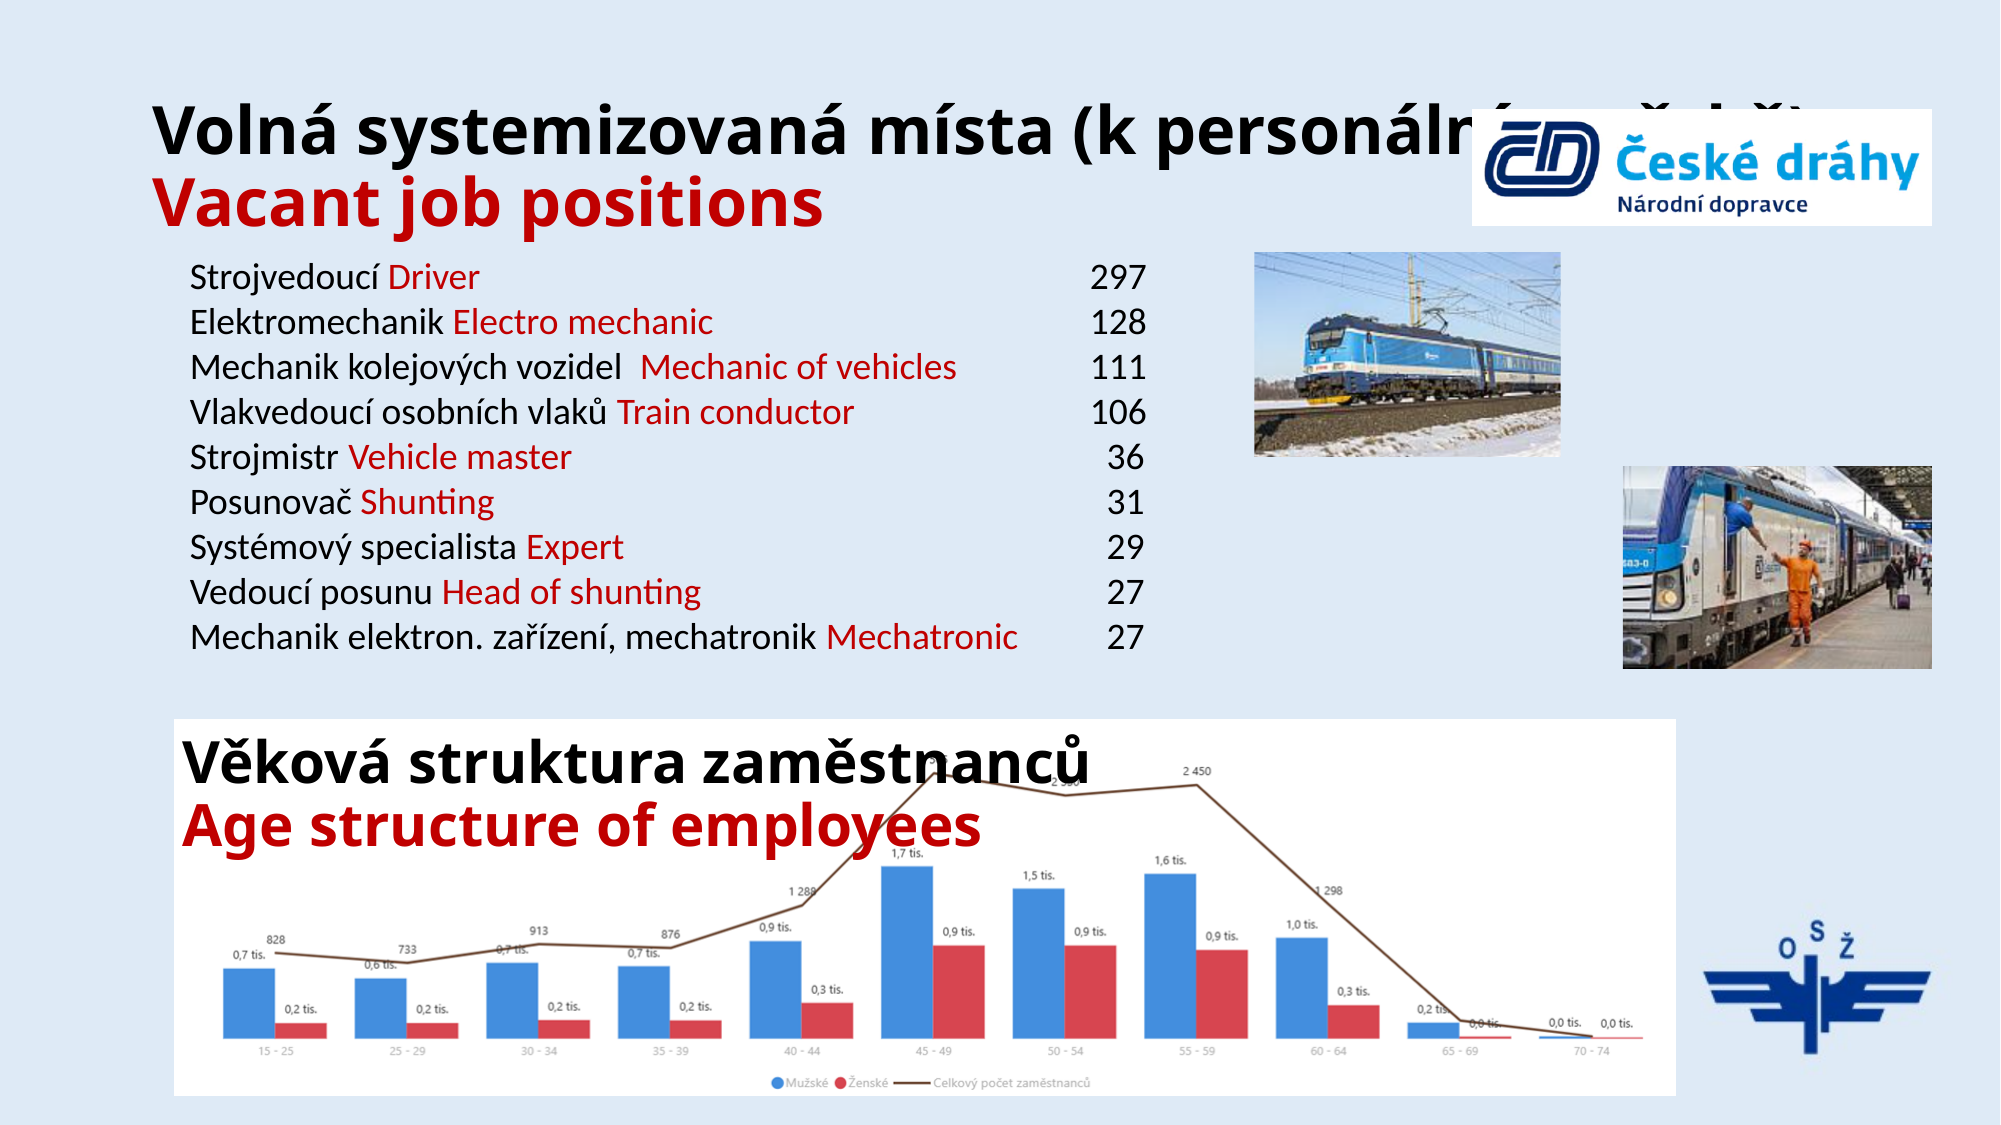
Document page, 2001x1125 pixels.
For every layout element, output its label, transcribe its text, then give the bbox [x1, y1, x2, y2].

text_box Strojvedoucí Driver 297 Elektromechanik Electro mechanic 128 Mechanik kolejových vozidel Mechanic of vehicles 111 Vlakvedoucí osobních vlaků Train conductor 106 Strojmistr Vehicle master 36 Posunovač Shunting 31 Systémový specialista Expert 29 Vedoucí posunu Head of shunting 27 Mechanik elektron. zařízení, mechatronik Mechatronic 27 [174, 244, 1175, 665]
title Volná systemizovaná místa (k personální potřebě) Vacant job positions [137, 59, 1863, 278]
text_box Věková struktura zaměstnanců Age structure of employees [167, 687, 1893, 905]
picture [0, 0, 2001, 1125]
